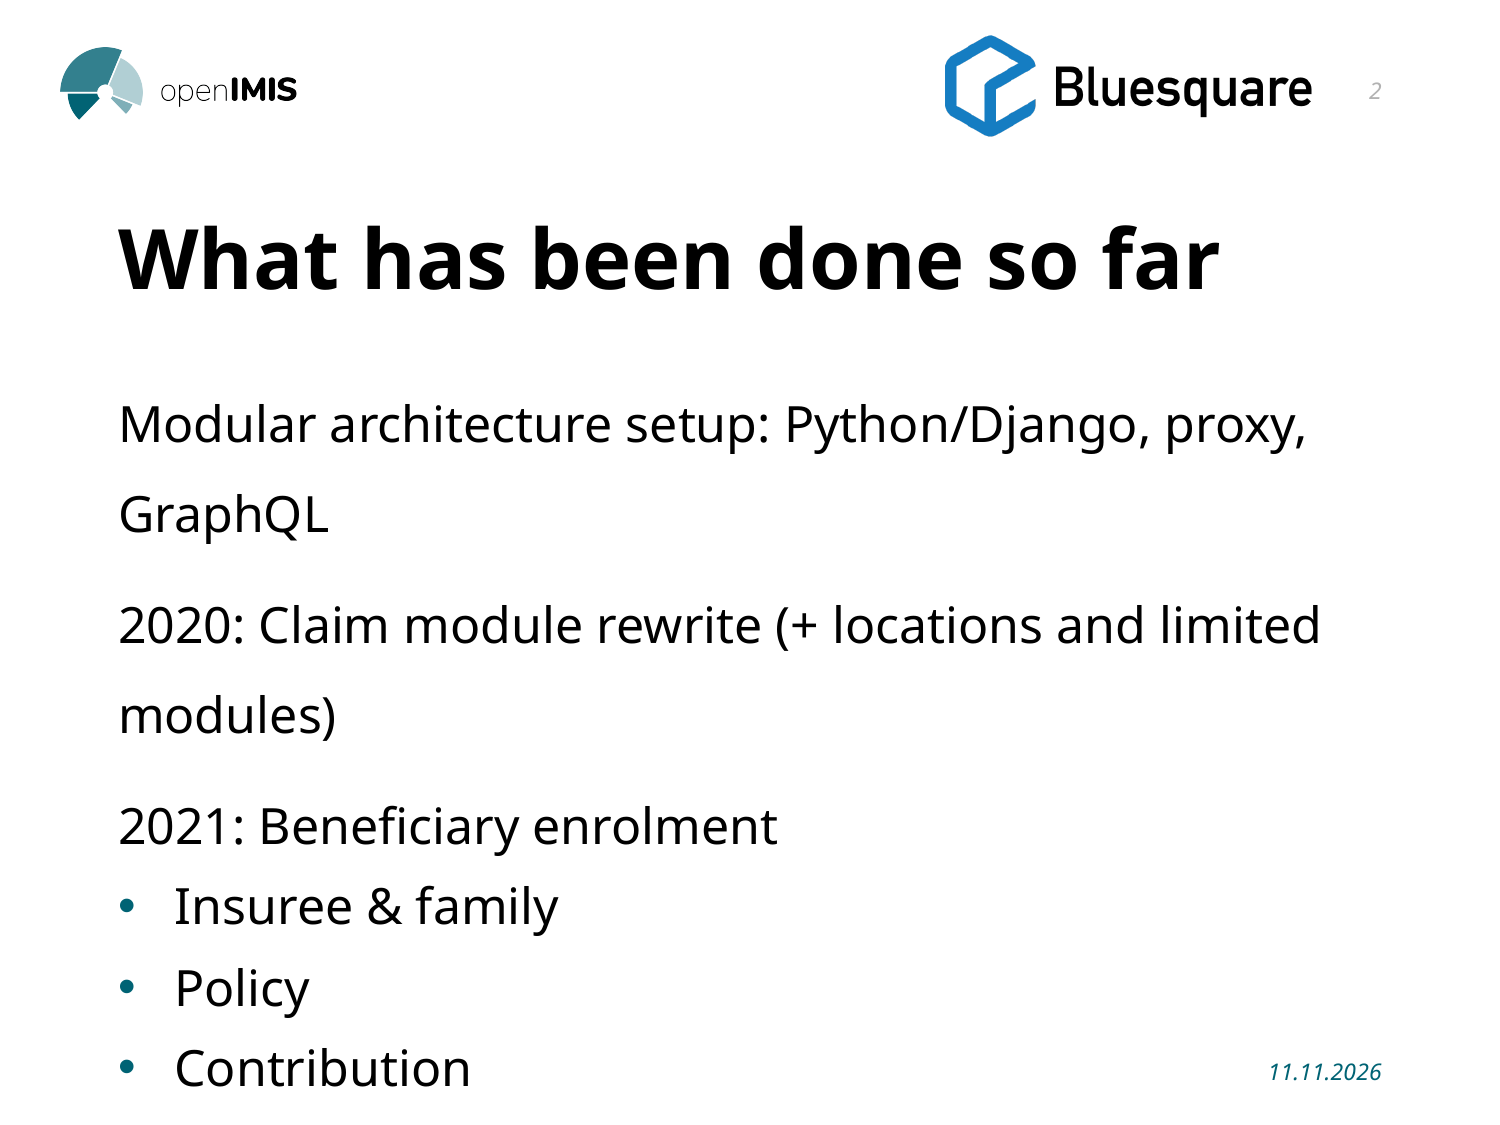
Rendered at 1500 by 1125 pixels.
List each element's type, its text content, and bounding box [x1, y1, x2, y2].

list Modular architecture setup: Python/Django, proxy, GraphQL 2020: Claim module rewrite (+ locations and limited modules) 2021: Beneficiary enrolment Insuree & family Policy Contribution Payment [103, 355, 1397, 1014]
slide_number 2 [1312, 61, 1397, 122]
footer [103, 1042, 610, 1103]
picture [945, 35, 1312, 137]
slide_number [1059, 1042, 1397, 1103]
picture [60, 47, 332, 120]
title What has been done so far [103, 185, 1397, 340]
